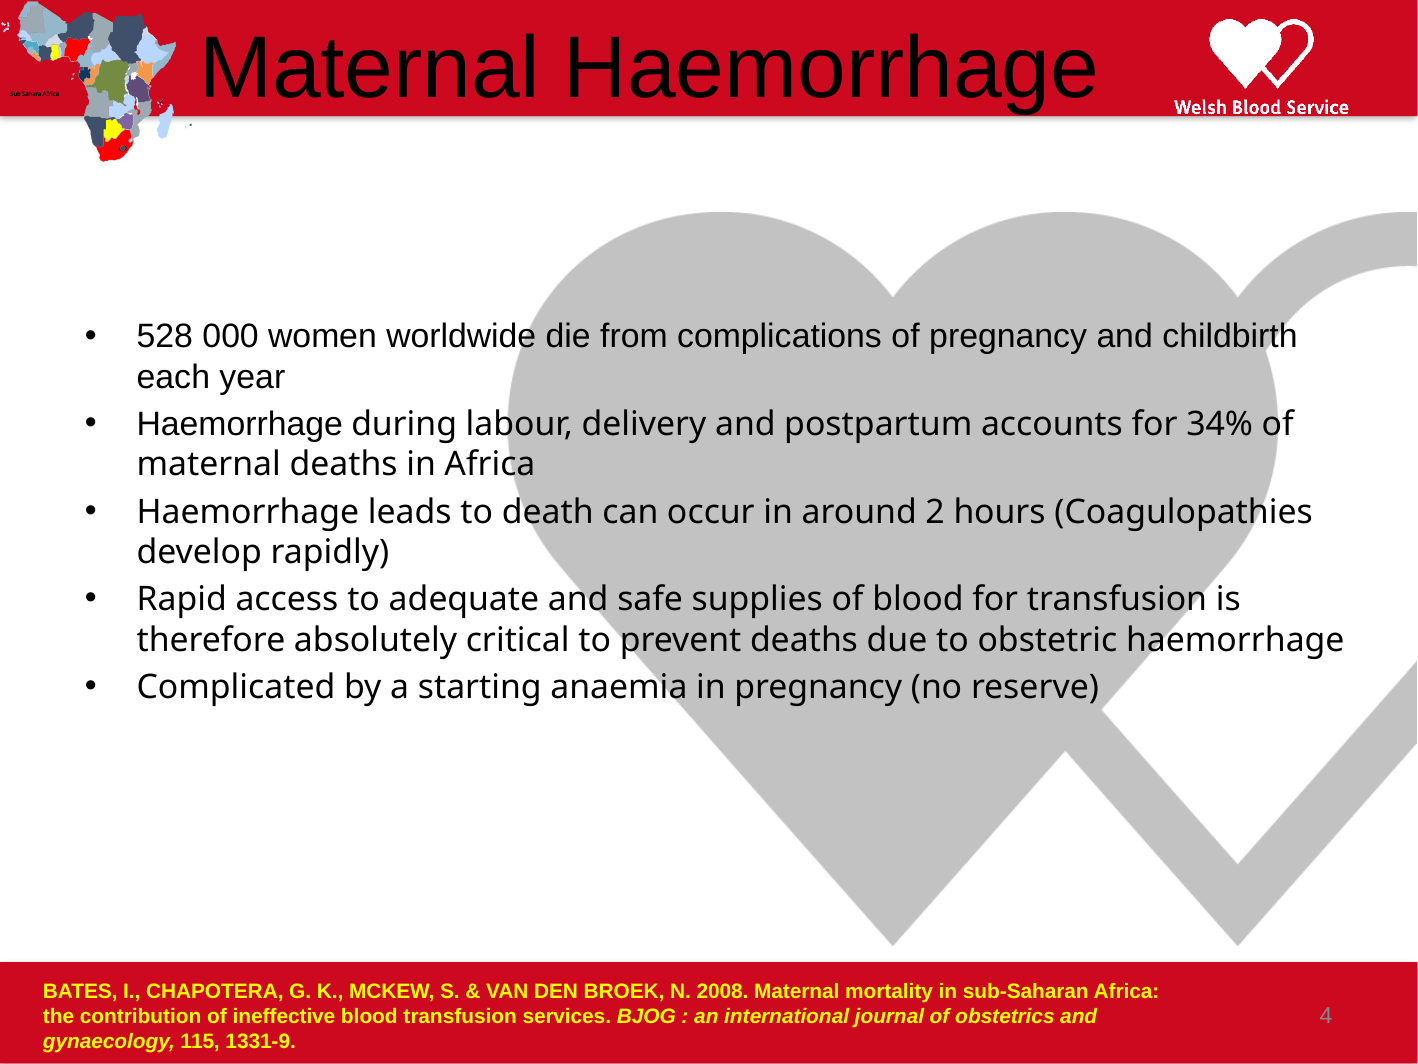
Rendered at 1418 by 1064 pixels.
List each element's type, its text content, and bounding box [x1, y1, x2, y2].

list 528 000 women worldwide die from complications of pregnancy and childbirth each year Haemorrhage during labour, delivery and postpartum accounts for 34% of maternal deaths in Africa Haemorrhage leads to death can occur in around 2 hours (Coagulopathies develop rapidly) Rapid access to adequate and safe supplies of blood for transfusion is therefore absolutely critical to prevent deaths due to obstetric haemorrhage Complicated by a starting anaemia in pregnancy (no reserve) [70, 307, 1384, 740]
text_box BATES, I., CHAPOTERA, G. K., MCKEW, S. & VAN DEN BROEK, N. 2008. Maternal mortality in sub-Saharan Africa: the contribution of ineffective blood transfusion services. BJOG : an international journal of obstetrics and gynaecology, 115, 1331-9. [28, 970, 1207, 1060]
slide_number 4 [1207, 985, 1347, 1043]
title Maternal Haemorrhage [11, 0, 1288, 126]
